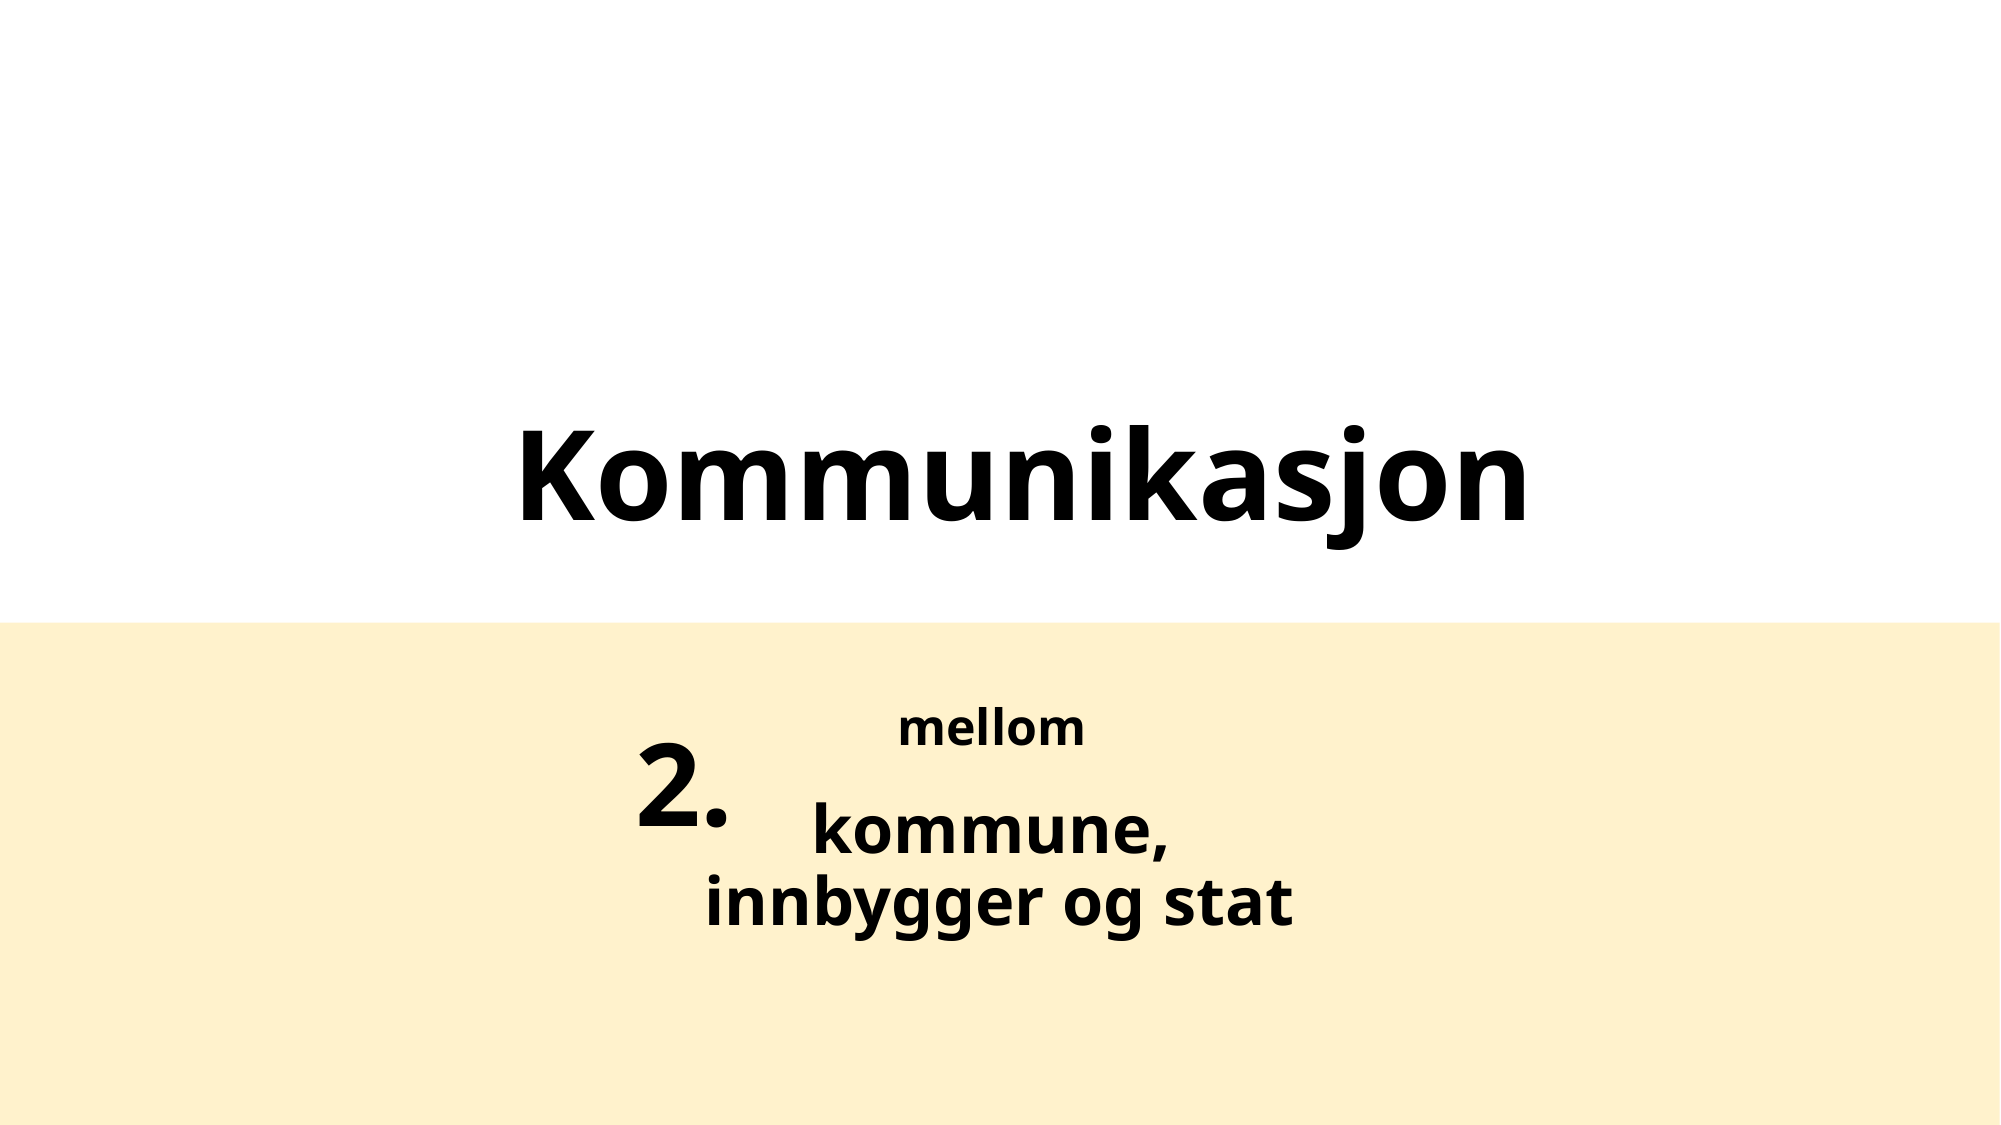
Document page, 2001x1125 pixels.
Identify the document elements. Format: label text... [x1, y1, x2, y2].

text_box 2. [514, 718, 855, 859]
title Kommunikasjon [273, 163, 1774, 555]
text_box kommune, innbygger og stat [249, 764, 1750, 948]
text_box [0, 621, 2000, 1125]
text_box mellom [241, 649, 1742, 765]
